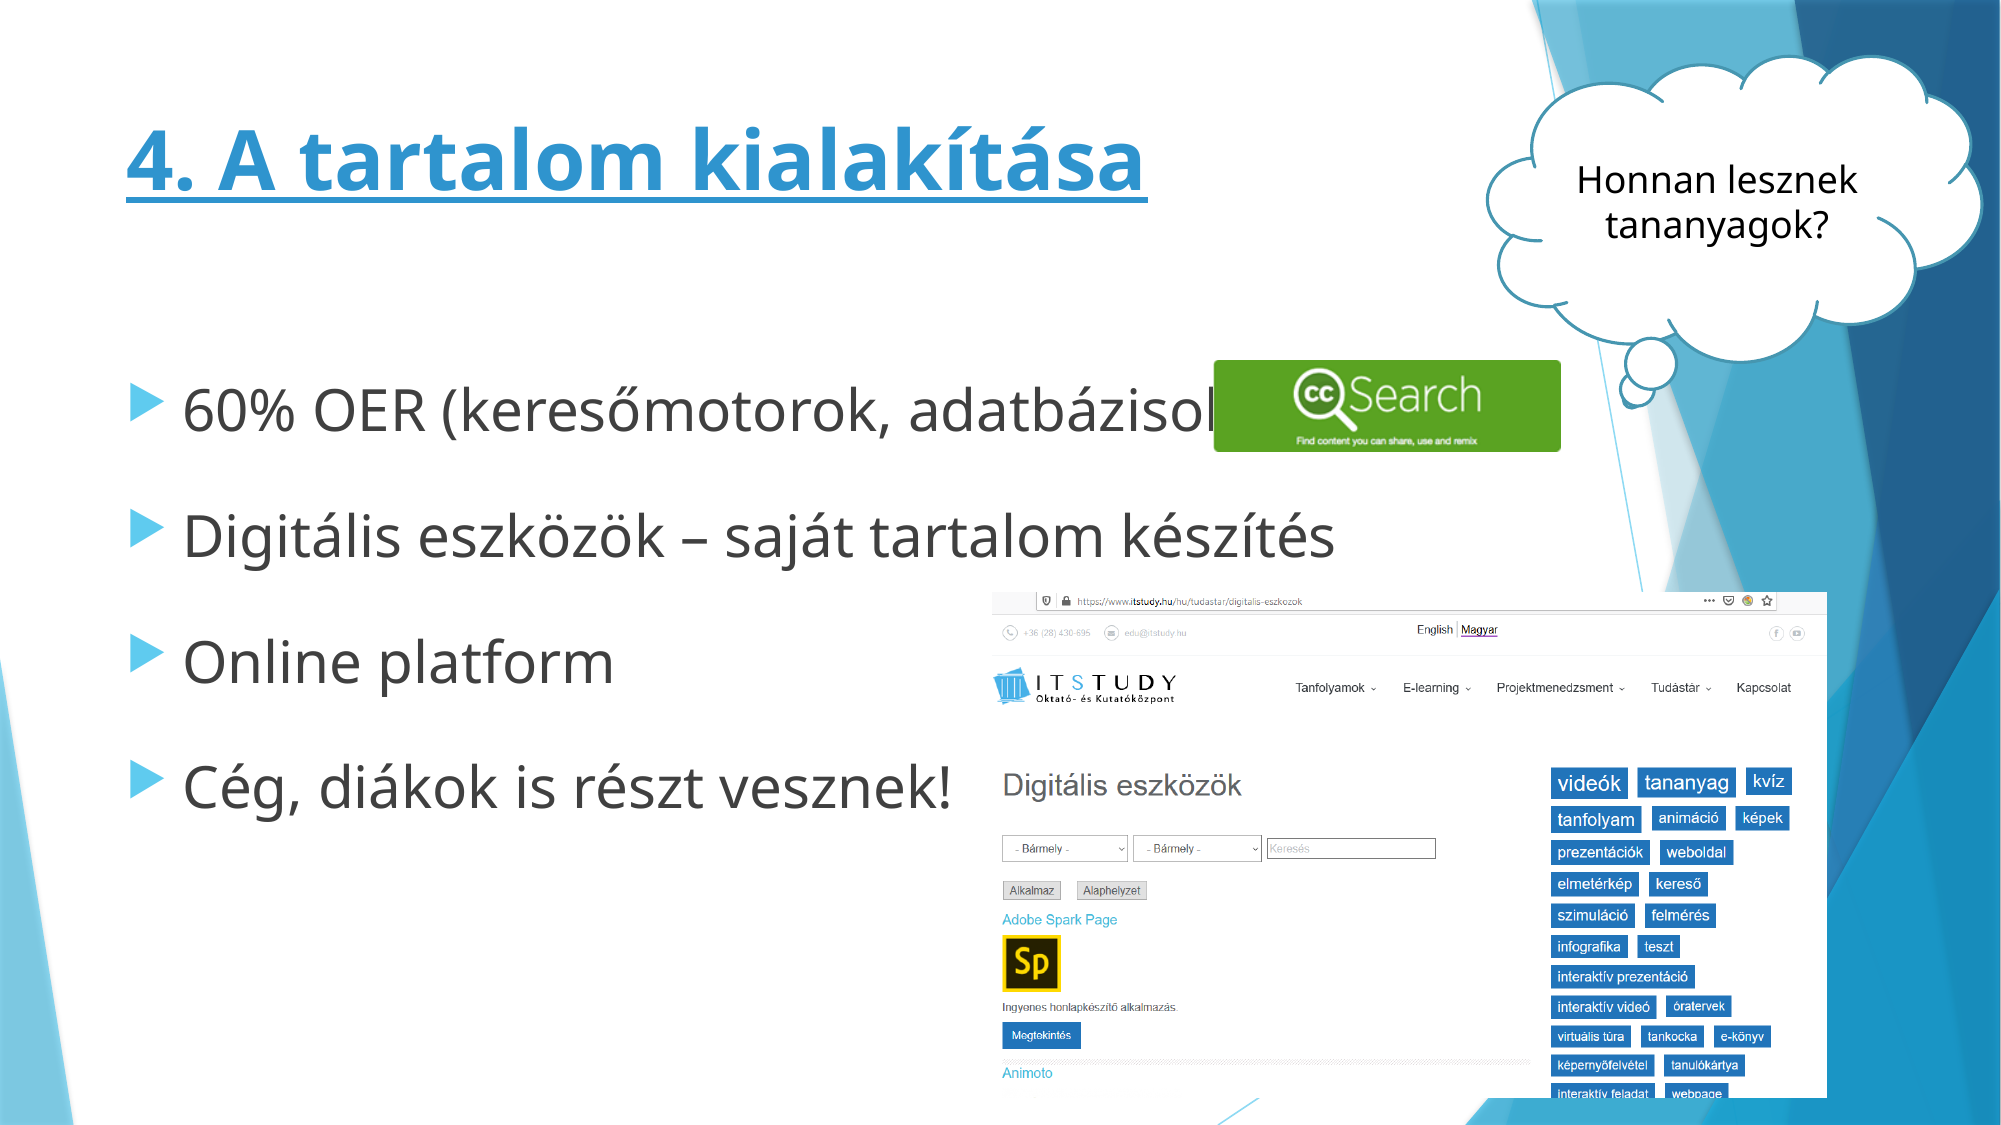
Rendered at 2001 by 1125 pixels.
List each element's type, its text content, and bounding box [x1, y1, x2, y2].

list 60% OER (keresőmotorok, adatbázisok) Digitális eszközök – saját tartalom készítés Online platform Cég, diákok is részt vesznek! [111, 331, 1766, 1069]
picture [1213, 359, 1562, 452]
title 4. A tartalom kialakítása [111, 99, 1559, 317]
text_box Honnan lesznek tananyagok? [1485, 54, 1984, 410]
picture [991, 591, 1827, 1098]
